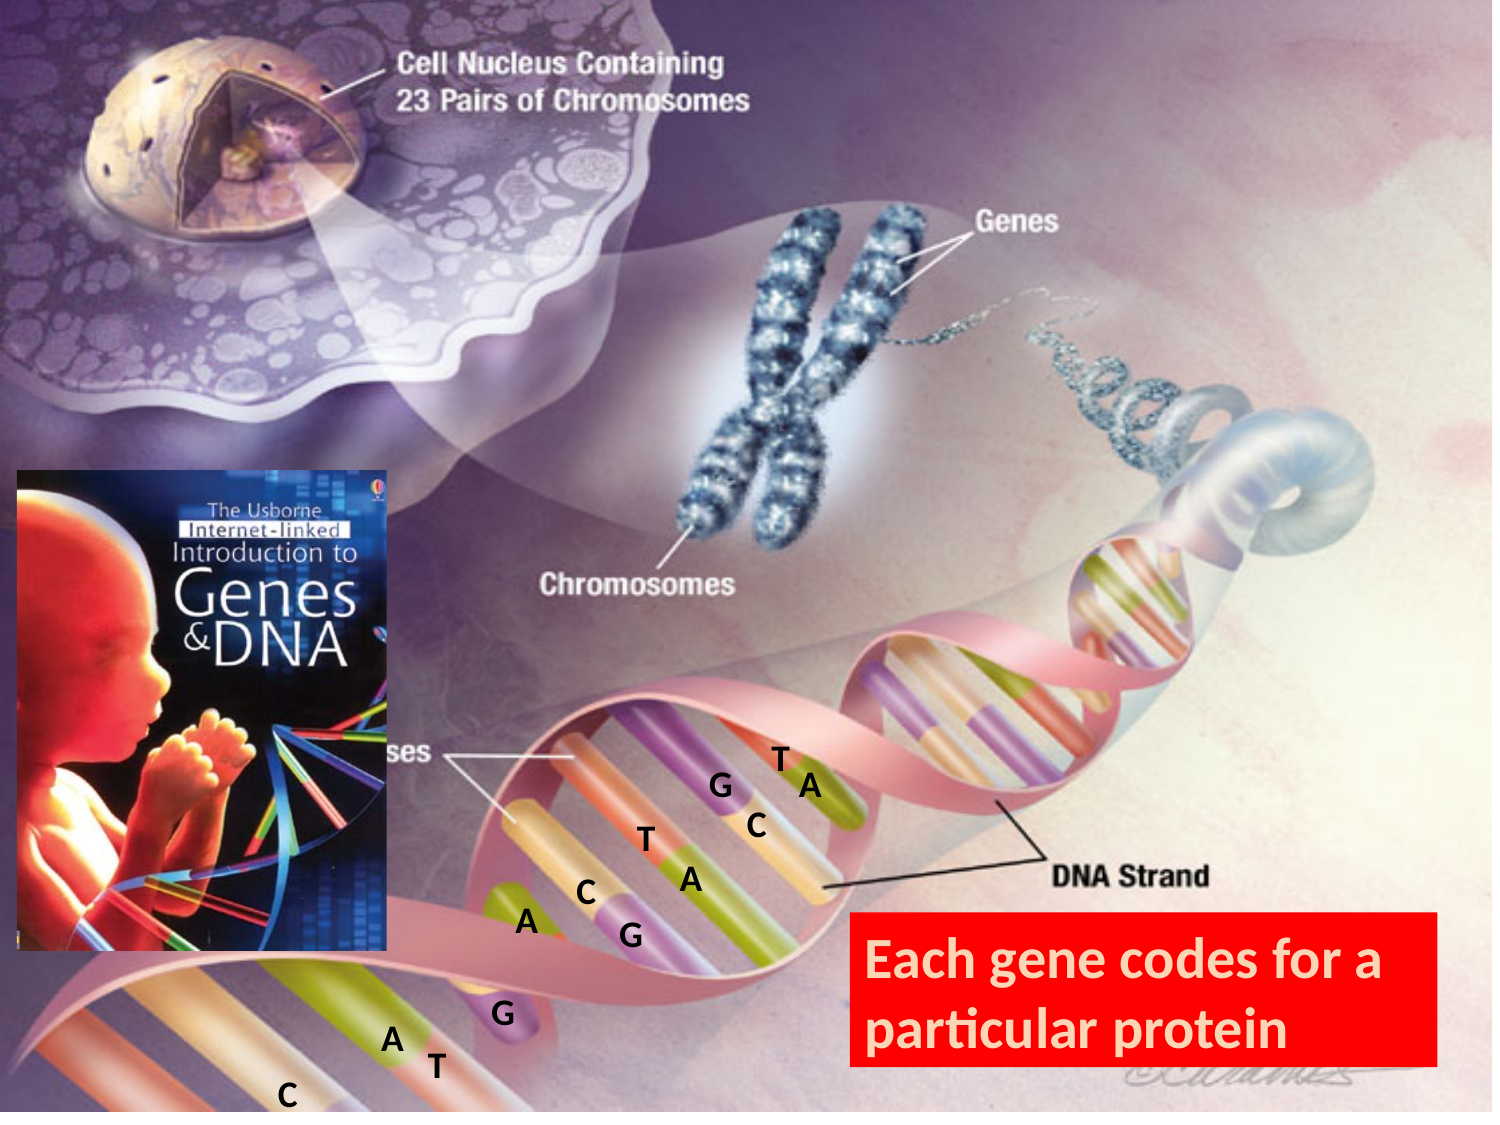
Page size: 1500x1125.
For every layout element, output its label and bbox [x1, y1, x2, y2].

text_box [0, 0, 1493, 1125]
picture [16, 469, 387, 951]
